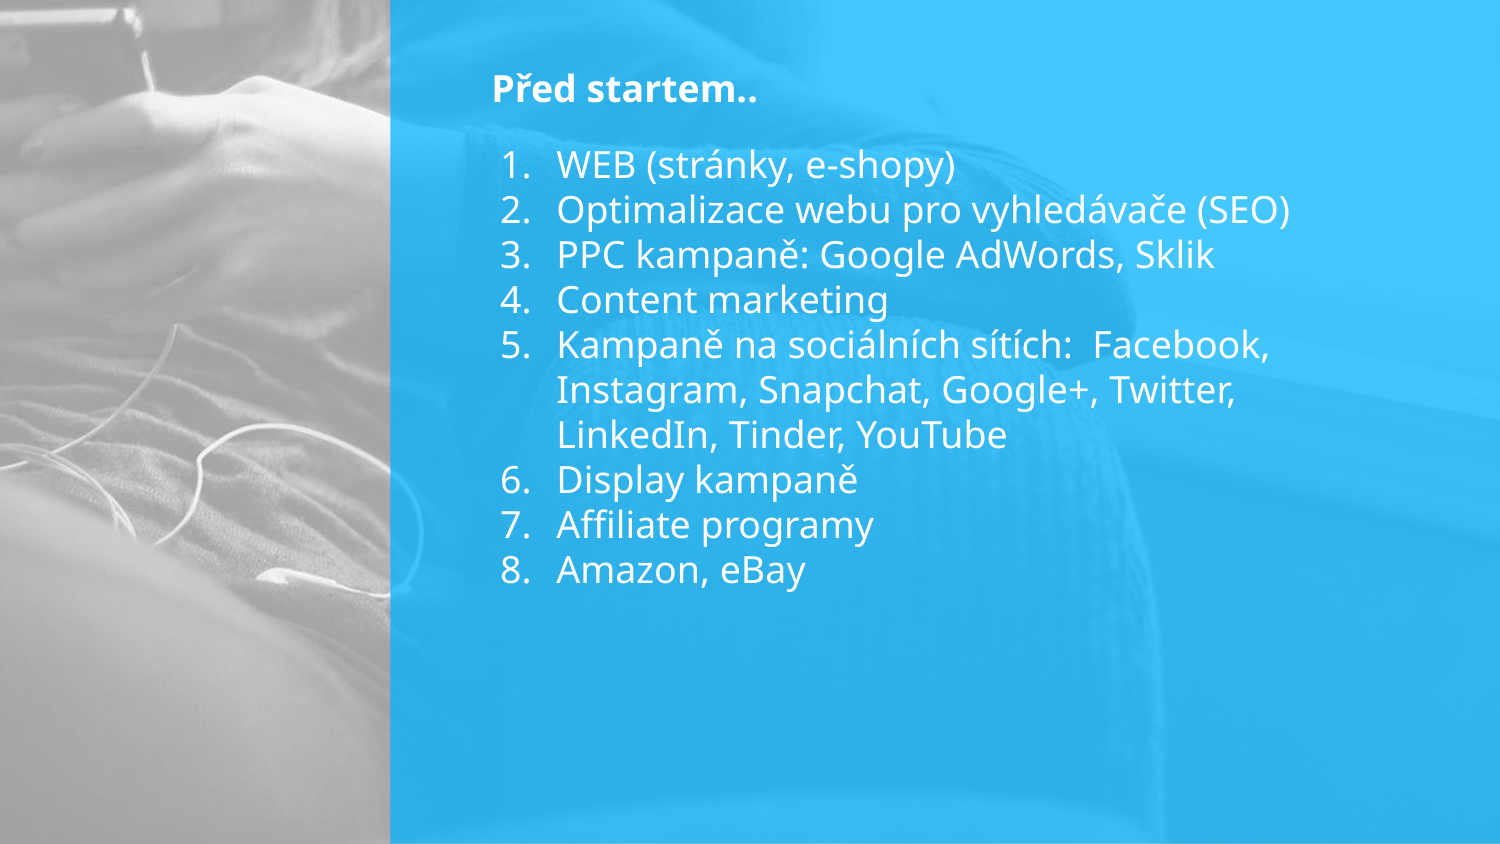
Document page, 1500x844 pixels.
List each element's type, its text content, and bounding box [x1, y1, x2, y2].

list WEB (stránky, e-shopy) Optimalizace webu pro vyhledávače (SEO) PPC kampaně: Google AdWords, Sklik Content marketing Kampaně na sociálních sítích: Facebook, Instagram, Snapchat, Google+, Twitter, LinkedIn, Tinder, YouTube Display kampaně Affiliate programy Amazon, eBay [466, 125, 1405, 639]
picture [390, 0, 1500, 844]
title Před startem.. [476, 49, 1415, 133]
